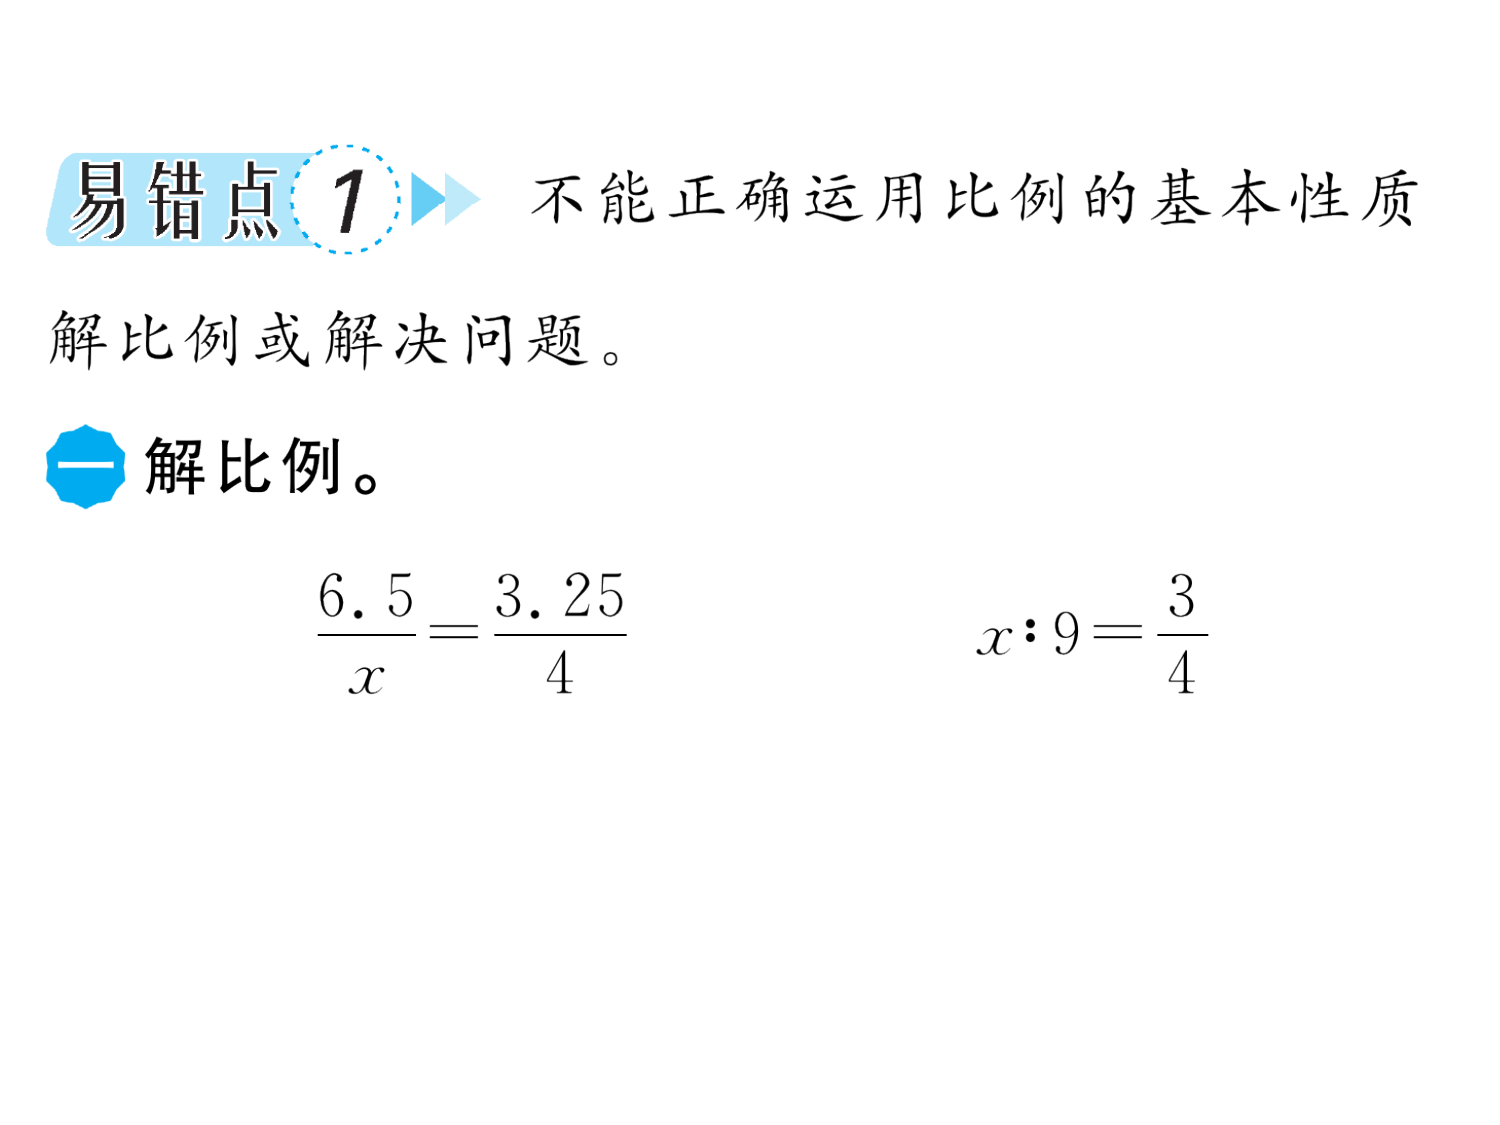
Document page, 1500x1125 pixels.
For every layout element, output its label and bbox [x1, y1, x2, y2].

picture [41, 125, 1446, 1071]
